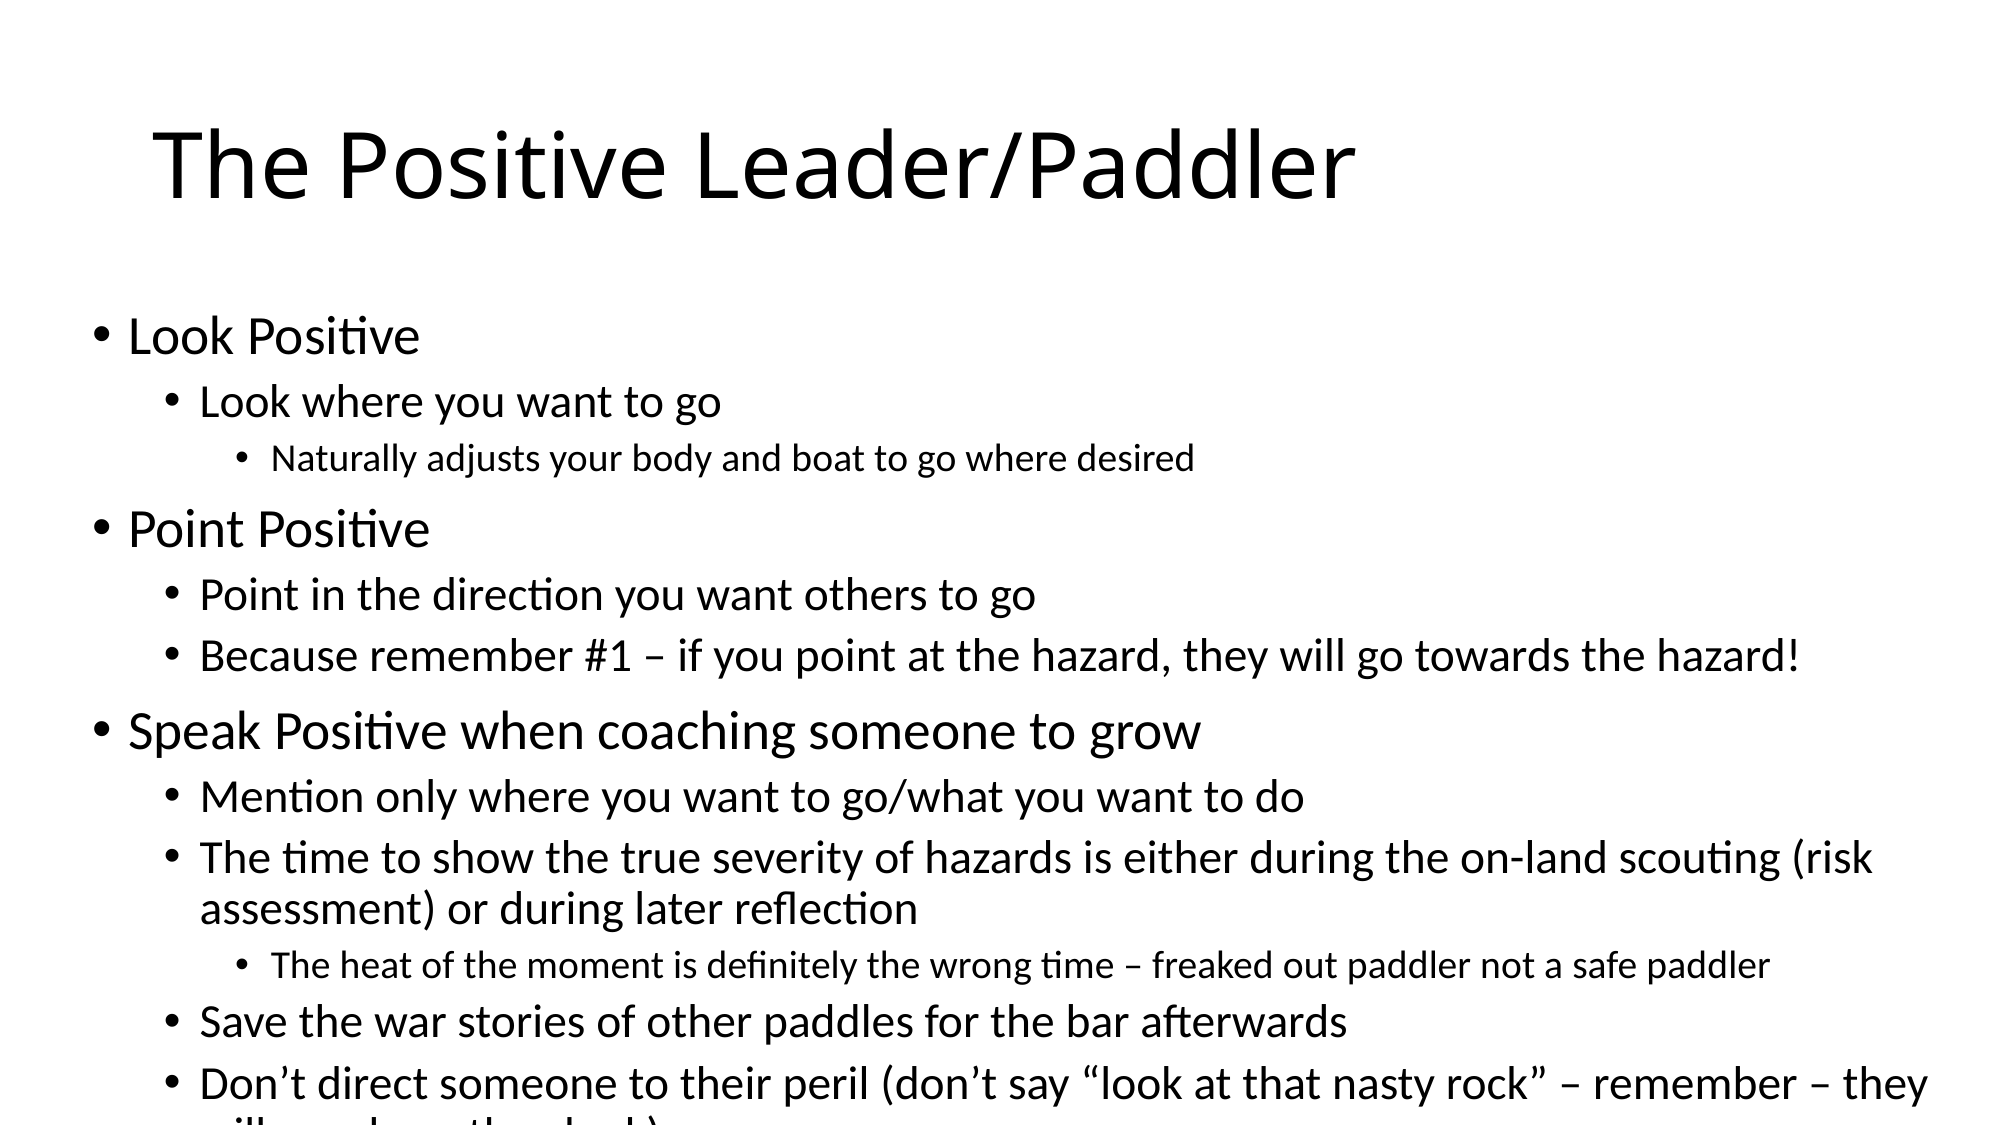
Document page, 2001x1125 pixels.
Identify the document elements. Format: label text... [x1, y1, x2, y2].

title The Positive Leader/Paddler [137, 59, 1863, 278]
list Look Positive Look where you want to go Naturally adjusts your body and boat to go where desired Point Positive Point in the direction you want others to go Because remember #1 – if you point at the hazard, they will go towards the hazard! Speak Positive when coaching someone to grow Mention only where you want to go/what you want to do The time to show the true severity of hazards is either during the on-land scouting (risk assessment) or during later reflection The heat of the moment is definitely the wrong time – freaked out paddler not a safe paddler Save the war stories of other paddles for the bar afterwards Don’t direct someone to their peril (don’t say “look at that nasty rock” – remember – they will go where they look) [77, 299, 1984, 1125]
